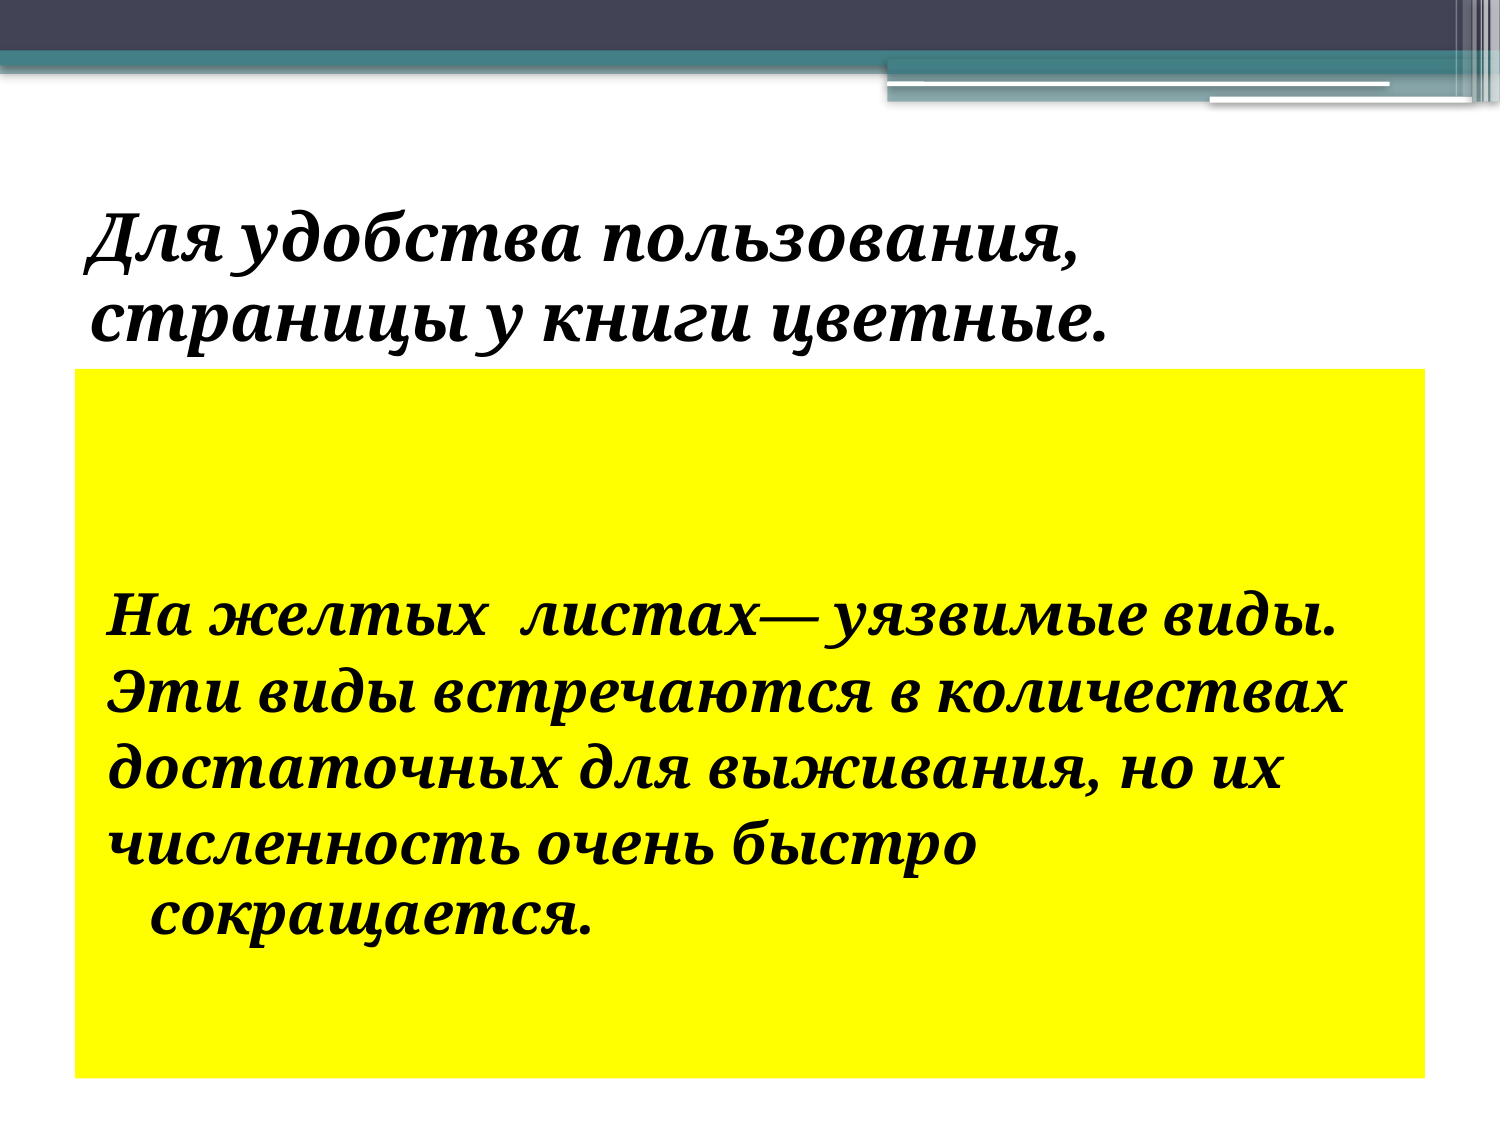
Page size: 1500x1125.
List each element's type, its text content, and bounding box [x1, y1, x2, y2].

list На желтых листах— уязвимые виды. Эти виды встречаются в количествах достаточных для выживания, но их численность очень быстро сокращается. [75, 368, 1425, 1079]
title Для удобства пользования, страницы у книги цветные. [75, 187, 1425, 363]
